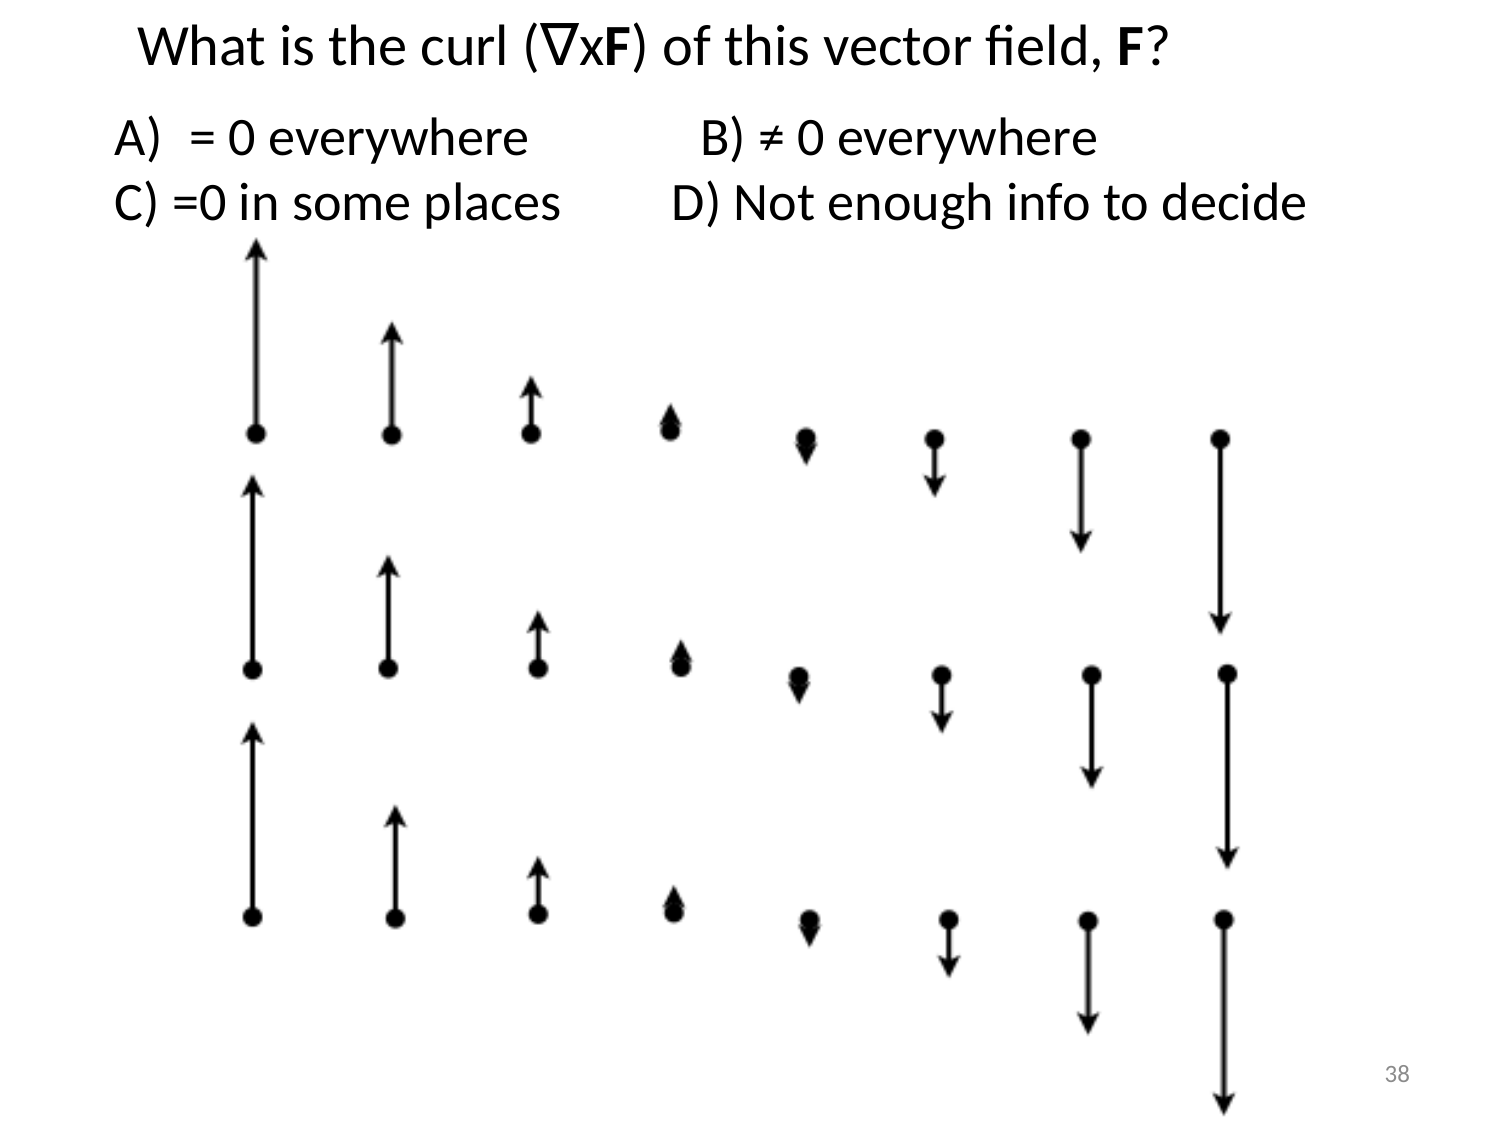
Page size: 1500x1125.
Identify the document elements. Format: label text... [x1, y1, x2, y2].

slide_number 38 [1265, 1042, 1425, 1103]
picture [213, 233, 1261, 1125]
text_box = 0 everywhere B) ≠ 0 everywhere C) =0 in some places D) Not enough info to decide [99, 94, 1500, 239]
text_box What is the curl (∇xF) of this vector field, F? [122, 0, 1309, 85]
